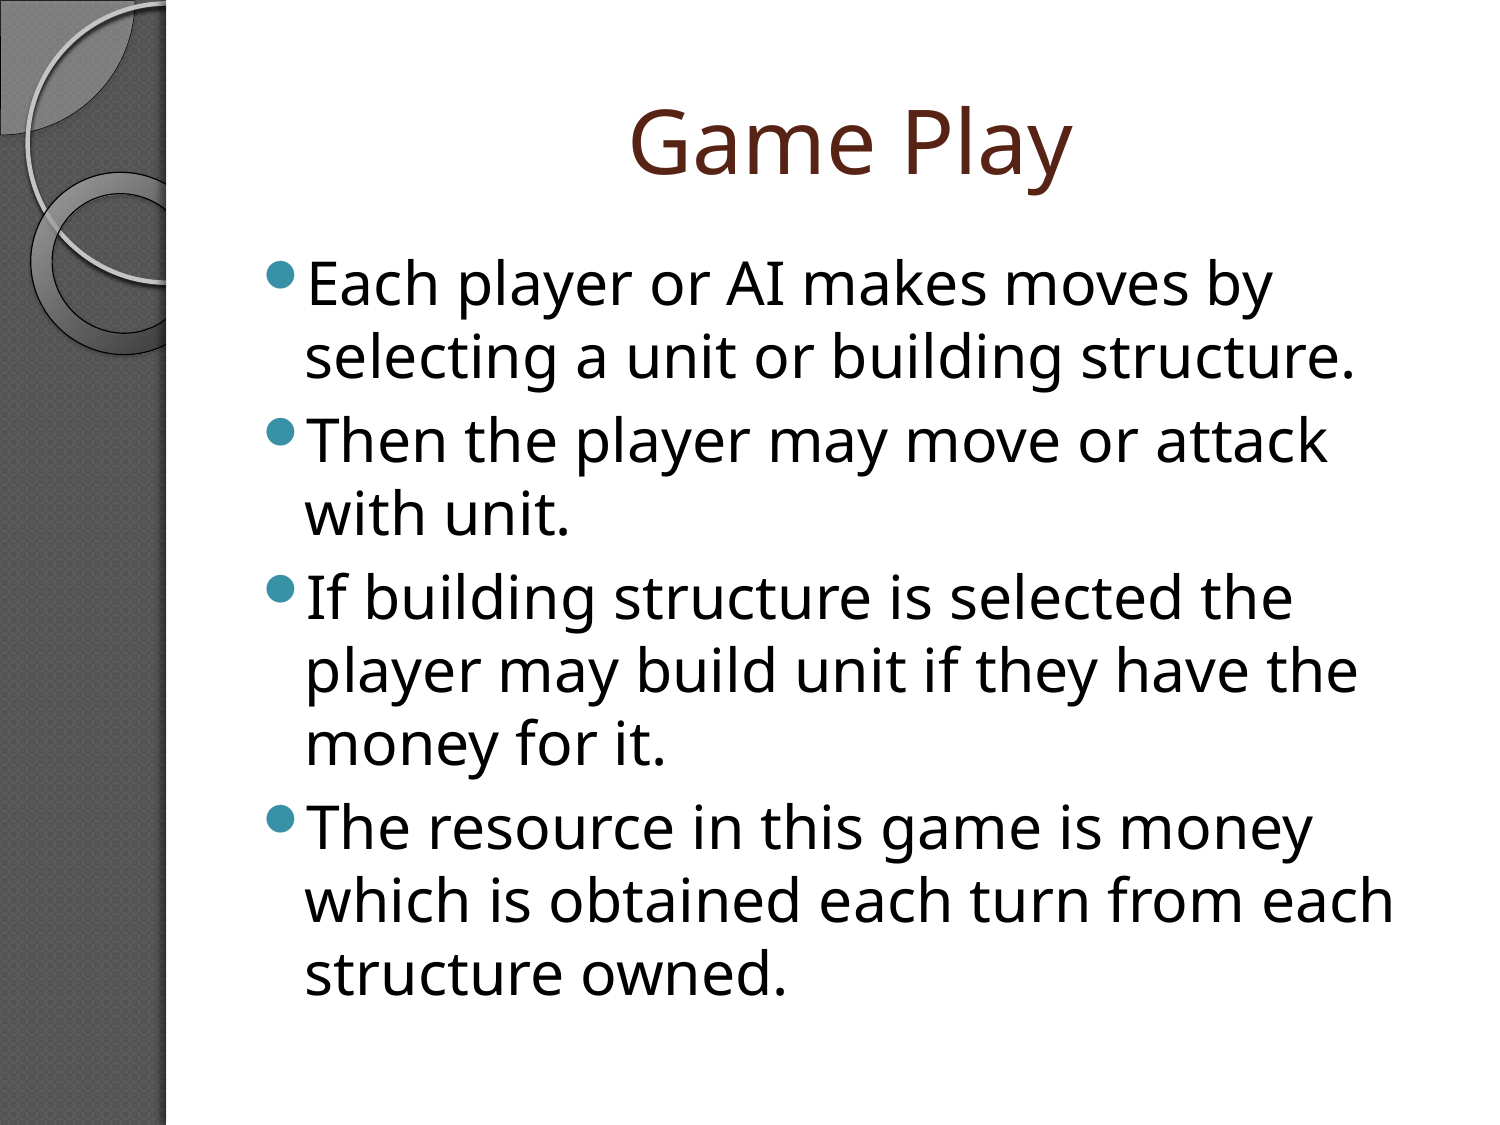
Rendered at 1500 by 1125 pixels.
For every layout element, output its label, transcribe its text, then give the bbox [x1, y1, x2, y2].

title Game Play [235, 45, 1466, 233]
list Each player or AI makes moves by selecting a unit or building structure. Then the player may move or attack with unit. If building structure is selected the player may build unit if they have the money for it. The resource in this game is money which is obtained each turn from each structure owned. [235, 237, 1466, 1025]
